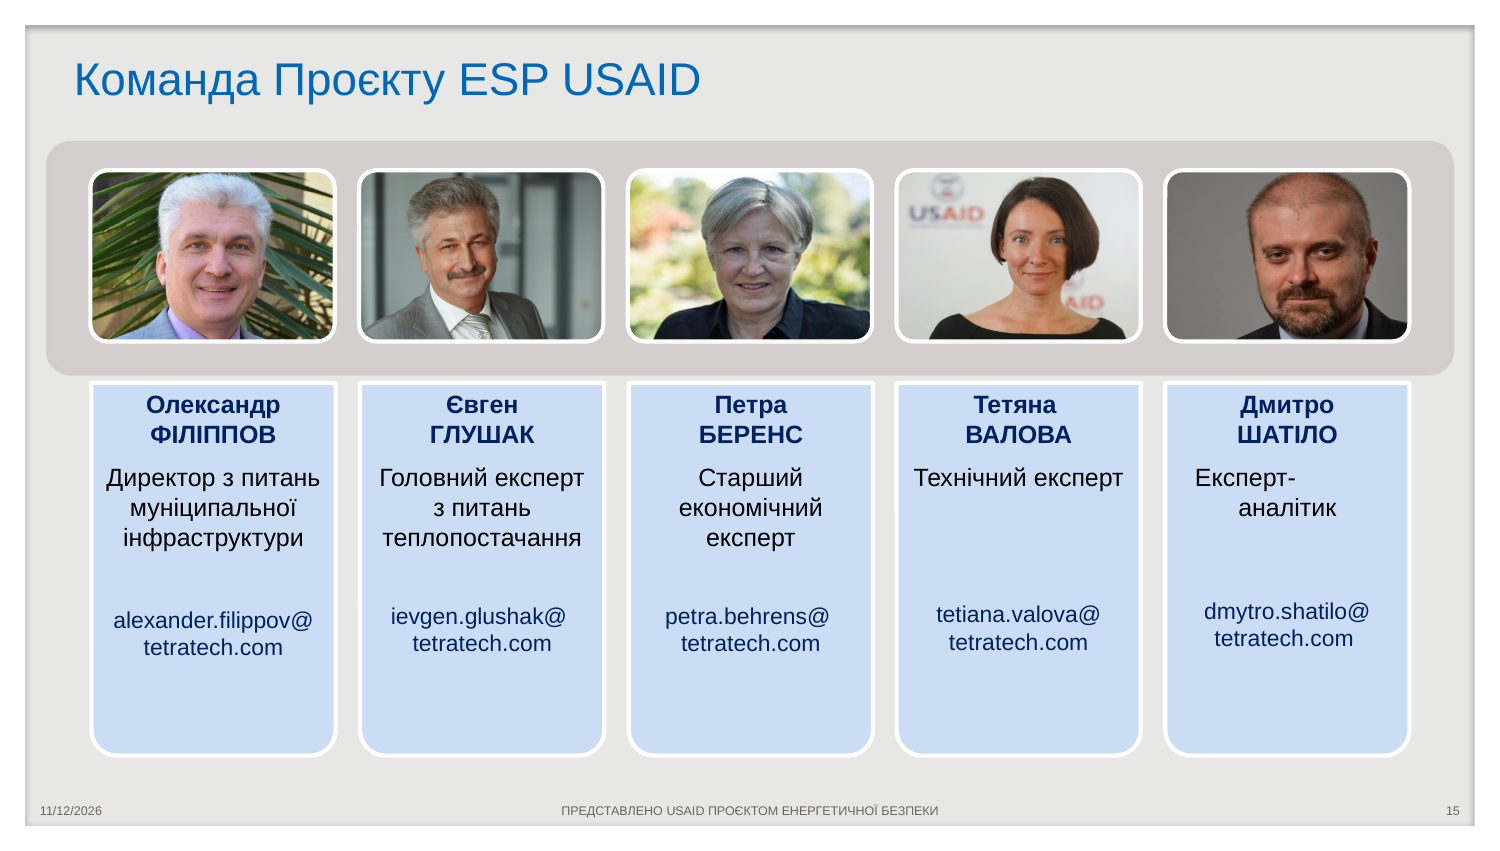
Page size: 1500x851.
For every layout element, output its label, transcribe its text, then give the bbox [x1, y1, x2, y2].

title Команда Проєкту ESP USAID [59, 0, 1334, 113]
footer ПРЕДСТАВЛЕНО USAID ПРОЄКТОМ ЕНЕРГЕТИЧНОЇ БЕЗПЕКИ [512, 794, 988, 826]
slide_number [24, 794, 375, 826]
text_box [47, 115, 1453, 750]
slide_number 15 [1125, 794, 1475, 826]
